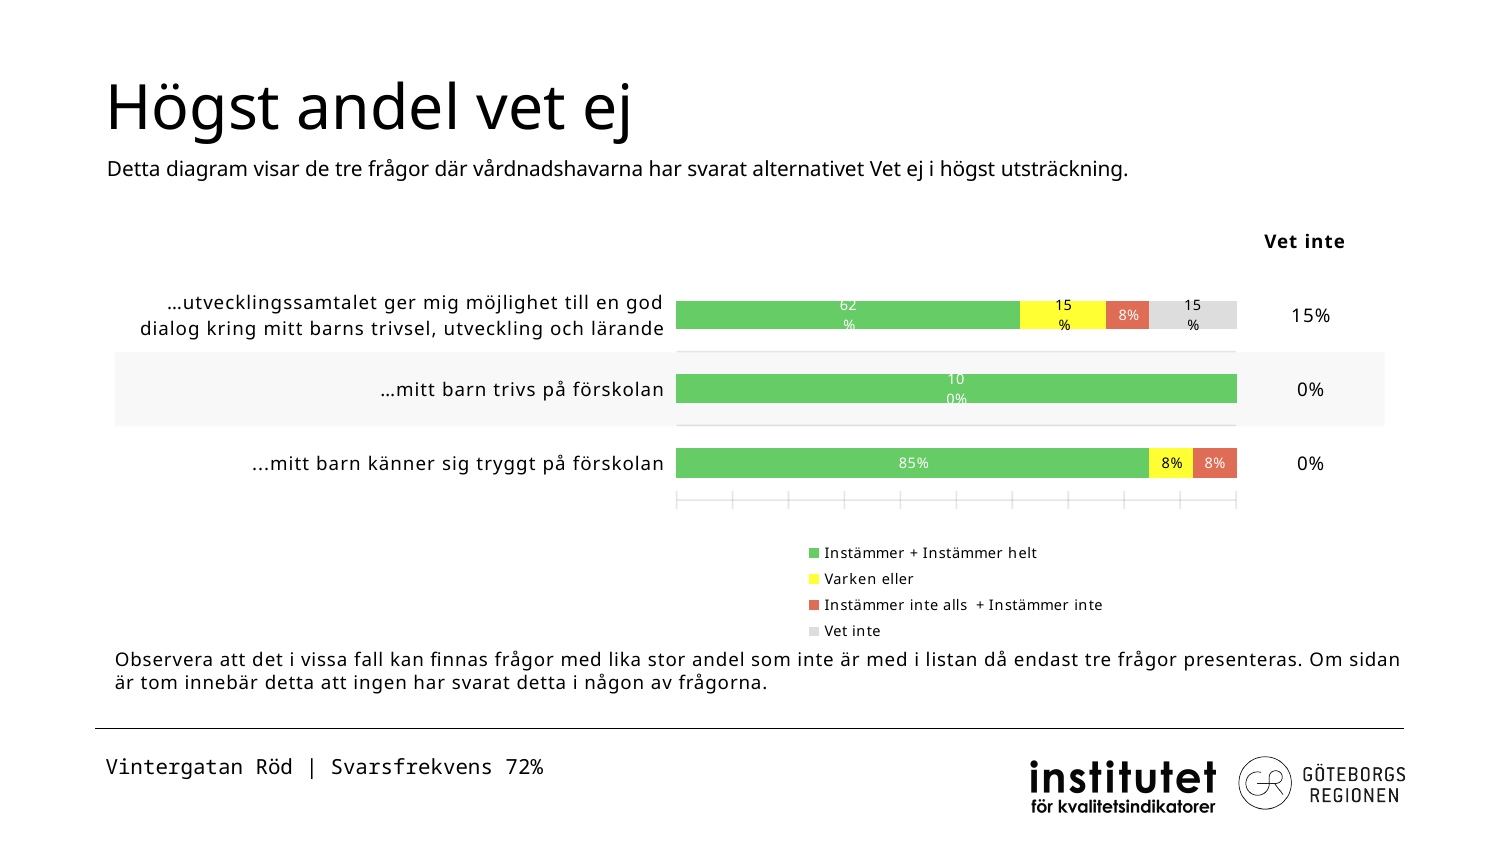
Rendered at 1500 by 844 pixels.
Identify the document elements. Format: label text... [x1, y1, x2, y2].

text_box Detta diagram visar de tre frågor där vårdnadshavarna har svarat alternativet Vet ej i högst utsträckning. [92, 148, 1409, 188]
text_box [118, 590, 1382, 676]
title Högst andel vet ej [90, 59, 1412, 149]
picture [1029, 751, 1218, 818]
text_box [114, 204, 1385, 648]
text_box Vintergatan Röd | Svarsfrekvens 72% [90, 746, 986, 787]
text_box Observera att det i vissa fall kan finnas frågor med lika stor andel som inte är med i listan då endast tre frågor presenteras. Om sidan är tom innebär detta att ingen har svarat detta i någon av frågorna. [114, 648, 1412, 728]
